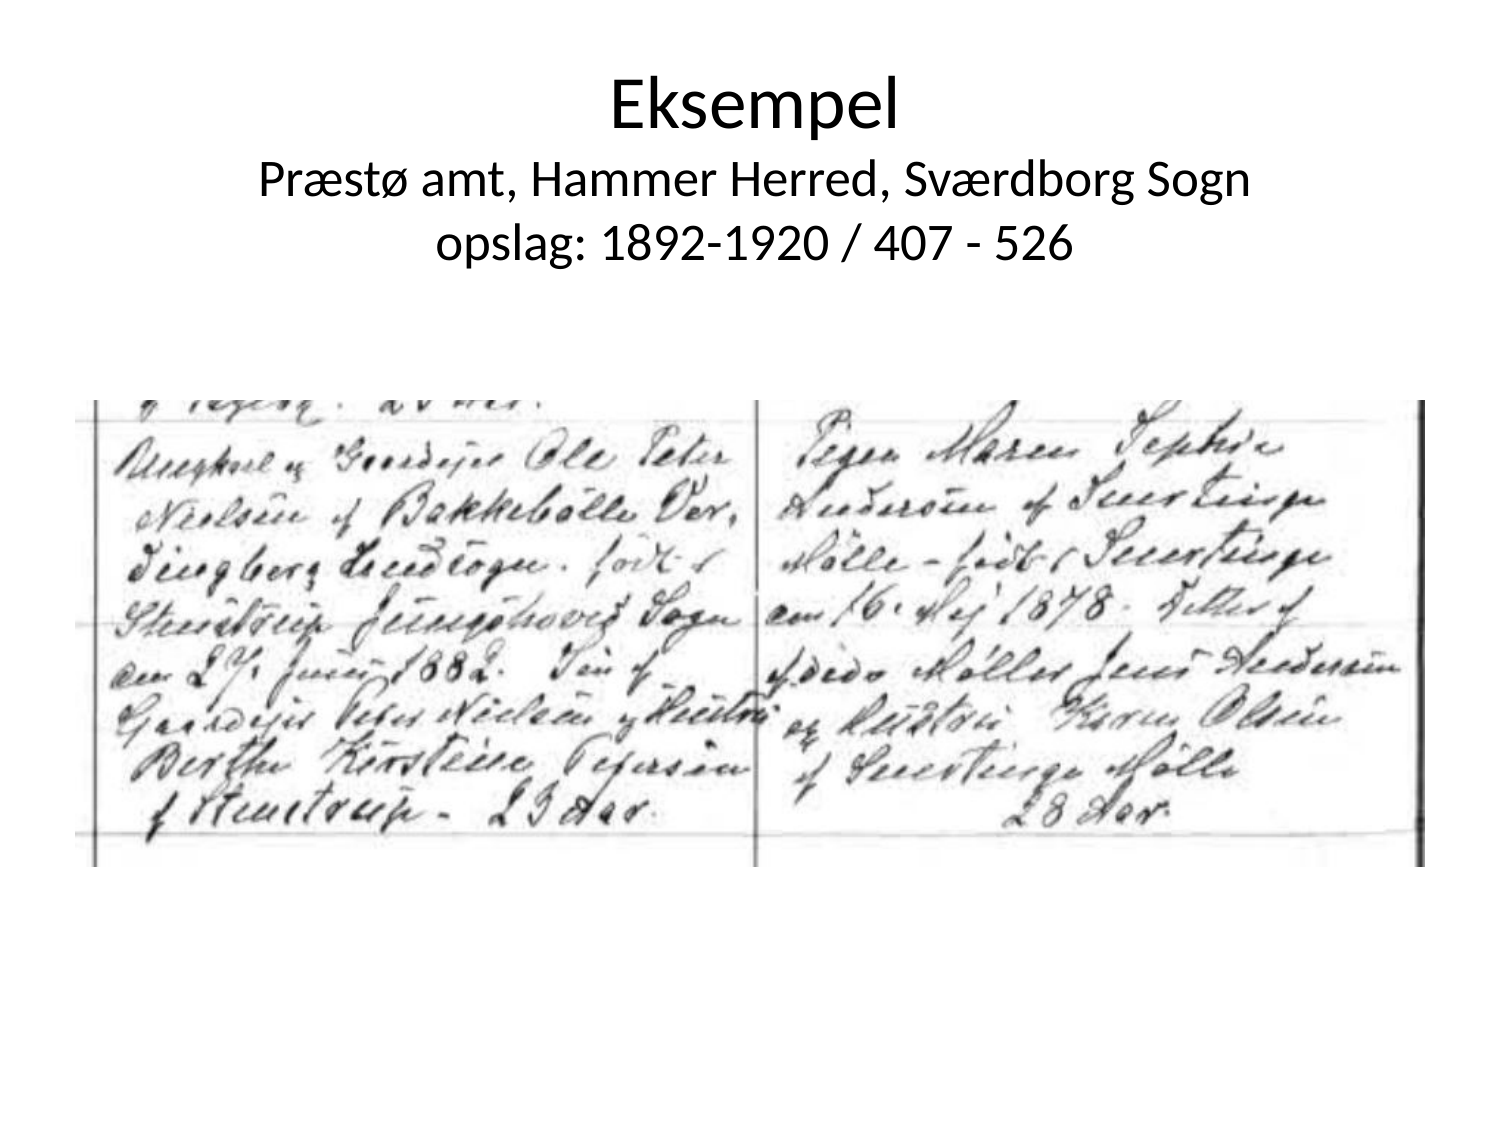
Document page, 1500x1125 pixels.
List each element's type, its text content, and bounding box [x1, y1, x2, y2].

title Eksempel Præstø amt, Hammer Herred, Sværdborg Sogn opslag: 1892-1920 / 407 - 526 [75, 45, 1436, 279]
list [74, 400, 1426, 867]
